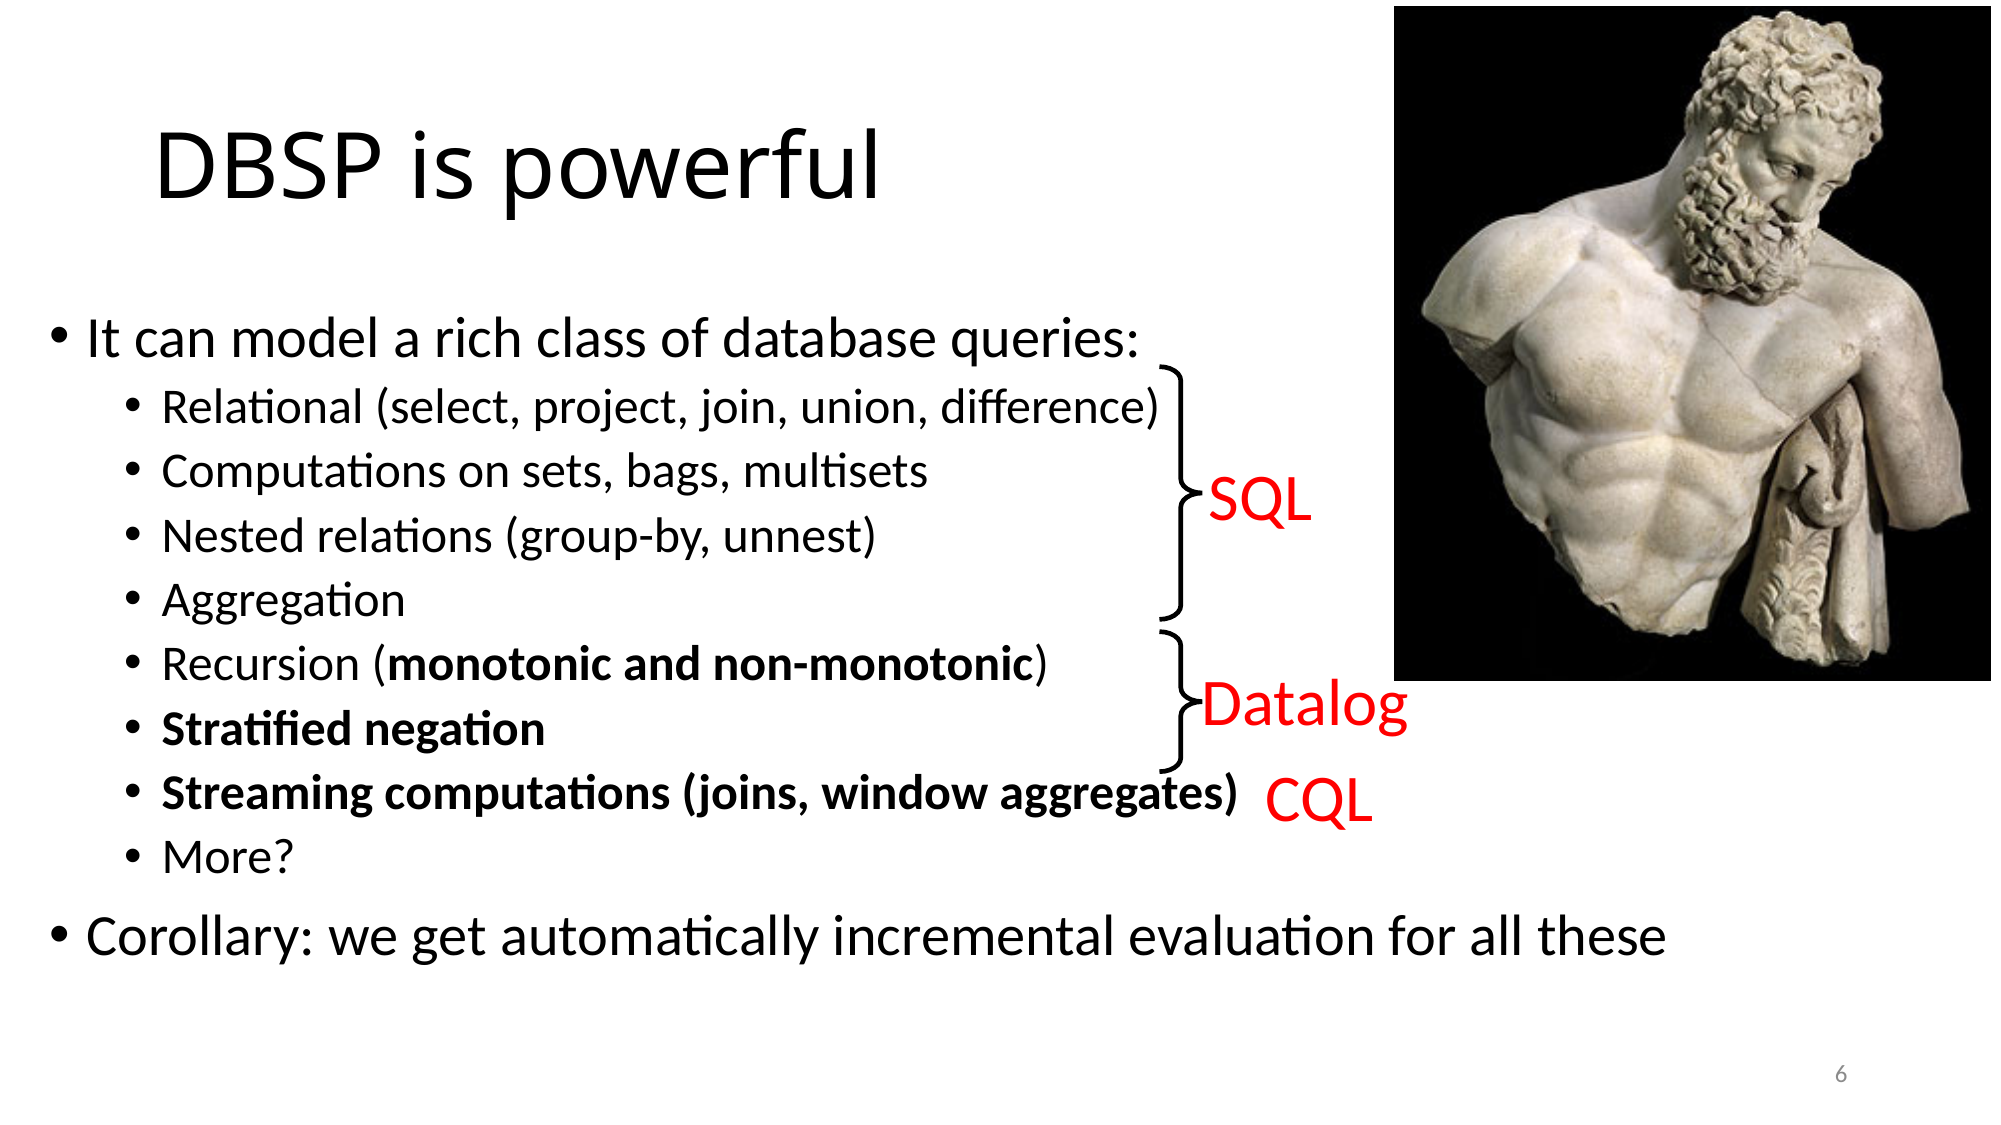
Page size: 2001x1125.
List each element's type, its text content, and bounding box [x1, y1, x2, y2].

text_box Datalog [1187, 651, 1475, 746]
text_box SQL [1193, 446, 1335, 541]
list It can model a rich class of database queries: Relational (select, project, join, union, difference) Computations on sets, bags, multisets Nested relations (group-by, unnest) Aggregation Recursion (monotonic and non-monotonic) Stratified negation Streaming computations (joins, window aggregates) More? Corollary: we get automatically incremental evaluation for all these [34, 299, 1971, 1111]
text_box [1159, 366, 1193, 620]
slide_number 6 [1798, 1042, 1863, 1103]
text_box [1159, 631, 1187, 773]
picture [1394, 6, 1991, 681]
title DBSP is powerful [137, 59, 1394, 278]
text_box CQL [1250, 746, 1538, 842]
